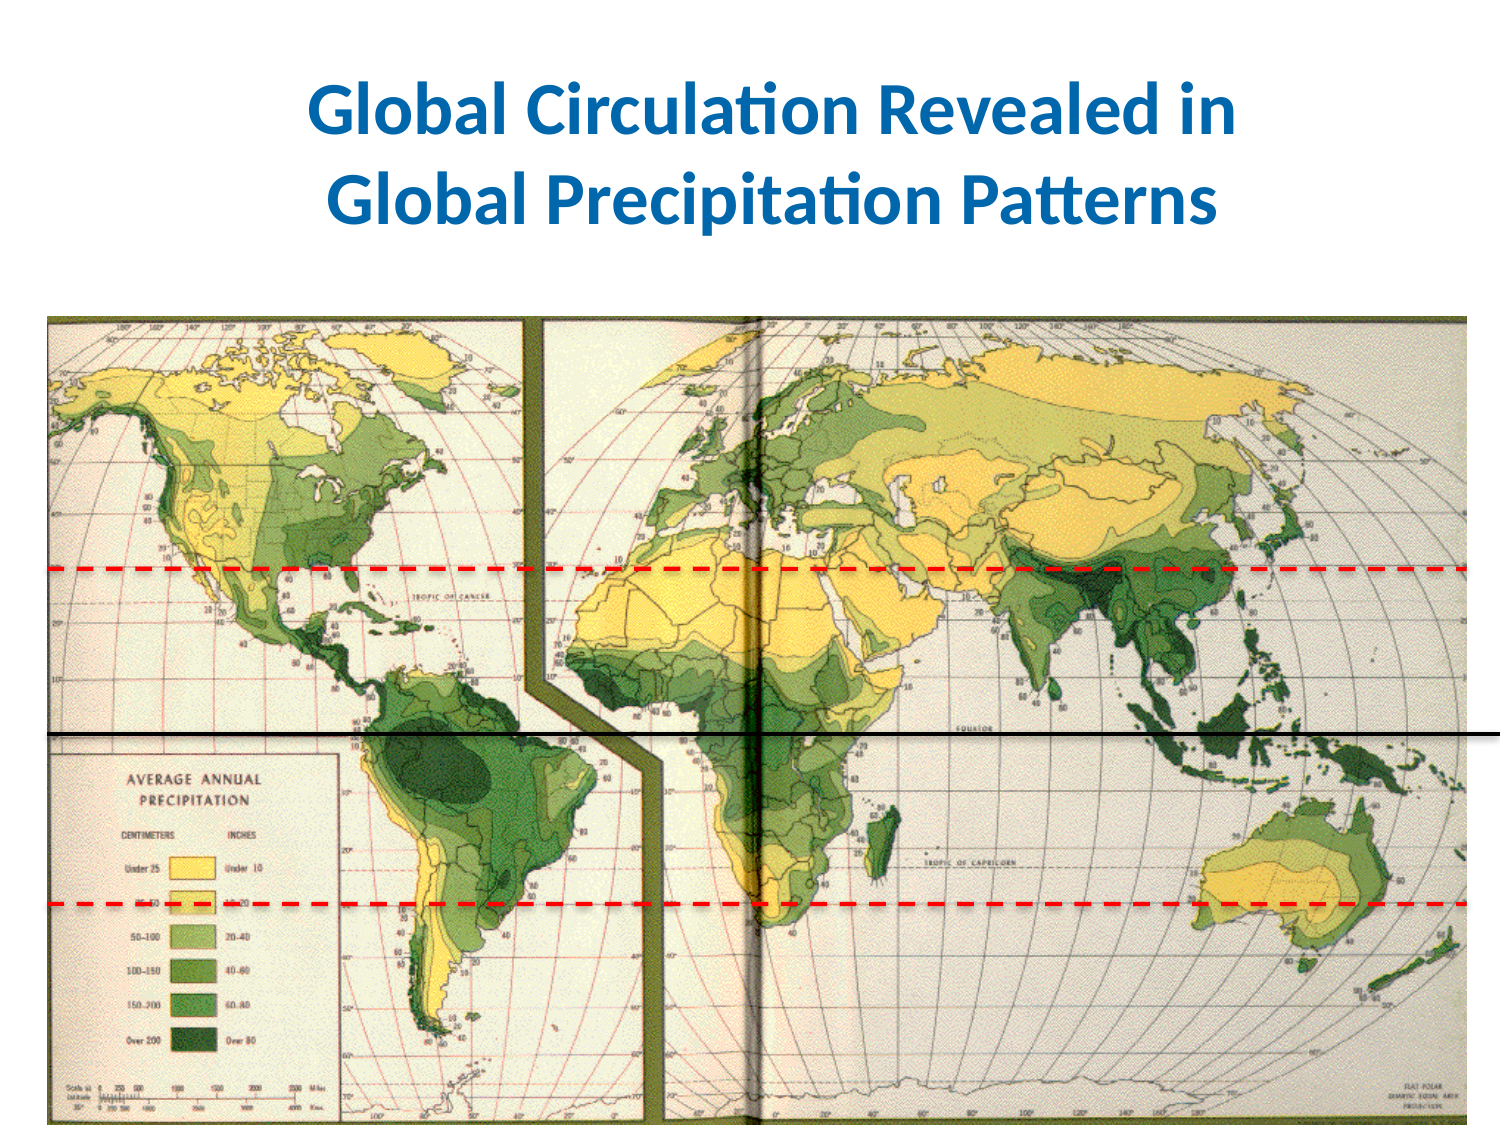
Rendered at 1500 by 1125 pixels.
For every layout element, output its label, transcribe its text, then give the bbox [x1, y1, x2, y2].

picture [47, 905, 1467, 1125]
picture [47, 735, 1467, 903]
picture [47, 316, 1467, 568]
text_box Global Circulation Revealed in Global Precipitation Patterns [200, 52, 1346, 247]
picture [47, 570, 1467, 734]
